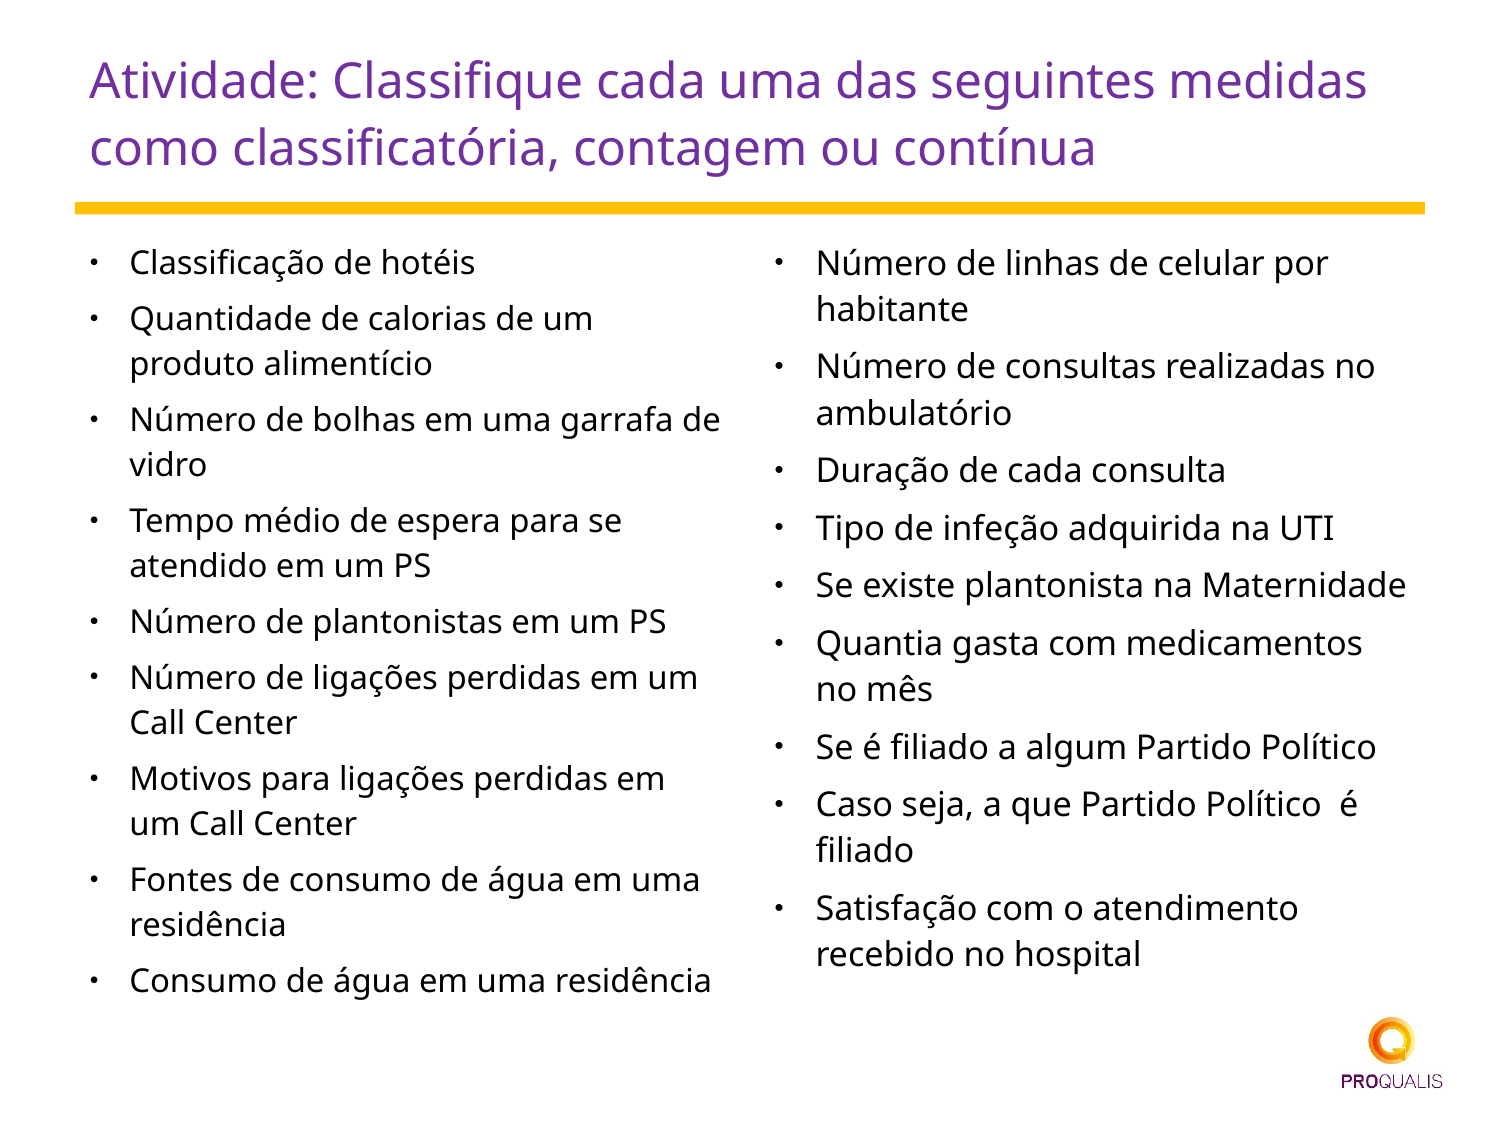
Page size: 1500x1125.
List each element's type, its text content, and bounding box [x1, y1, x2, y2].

list Número de linhas de celular por habitante Número de consultas realizadas no ambulatório Duração de cada consulta Tipo de infeção adquirida na UTI Se existe plantonista na Maternidade Quantia gasta com medicamentos no mês Se é filiado a algum Partido Político Caso seja, a que Partido Político é filiado Satisfação com o atendimento recebido no hospital [759, 231, 1423, 1010]
picture [1327, 1010, 1451, 1095]
list Classificação de hotéis Quantidade de calorias de um produto alimentício Número de bolhas em uma garrafa de vidro Tempo médio de espera para se atendido em um PS Número de plantonistas em um PS Número de ligações perdidas em um Call Center Motivos para ligações perdidas em um Call Center Fontes de consumo de água em uma residência Consumo de água em uma residência [75, 231, 738, 1010]
title Atividade: Classifique cada uma das seguintes medidas como classificatória, contagem ou contínua [75, 37, 1425, 188]
